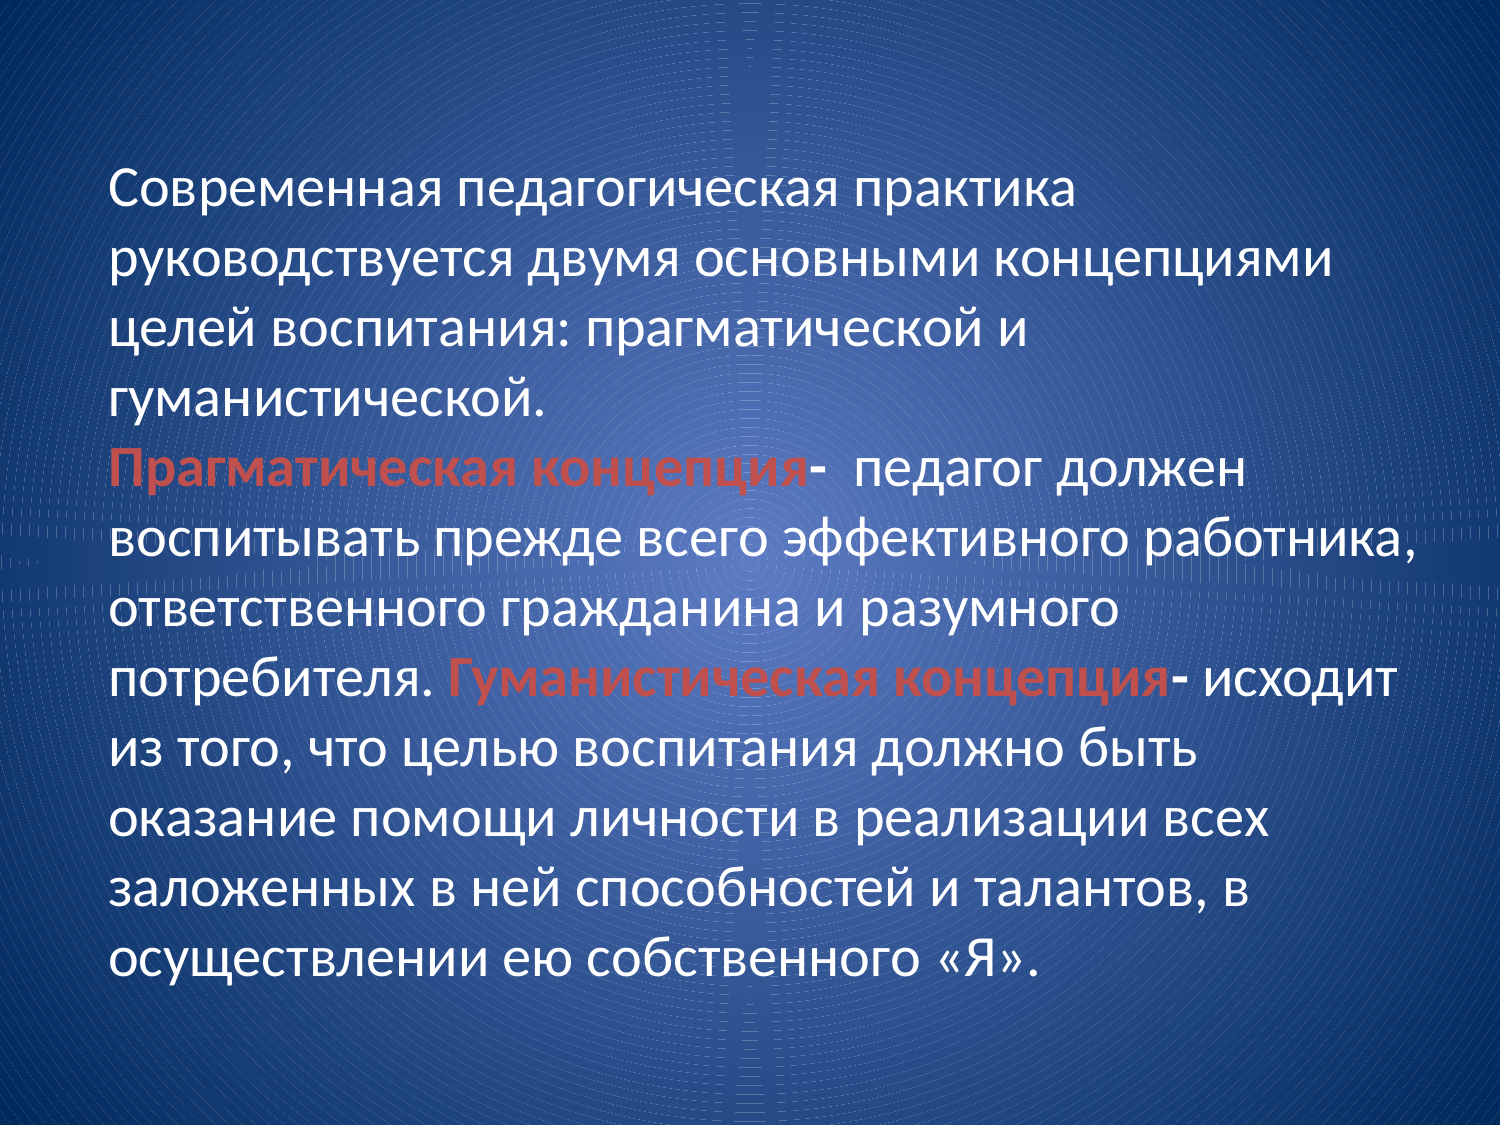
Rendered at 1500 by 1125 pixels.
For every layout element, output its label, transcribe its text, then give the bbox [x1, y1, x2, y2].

text_box Современная педагогическая практика руководствуется двумя основными концепциями целей воспитания: прагматической и гуманистической. Прагматическая концепция- педагог должен воспитывать прежде всего эффективного работника, ответственного гражданина и разумного потребителя. Гуманистическая концепция- исходит из того, что целью воспитания должно быть оказание помощи личности в реализации всех заложенных в ней способностей и талантов, в осуществлении ею собственного «Я». [93, 140, 1442, 1125]
